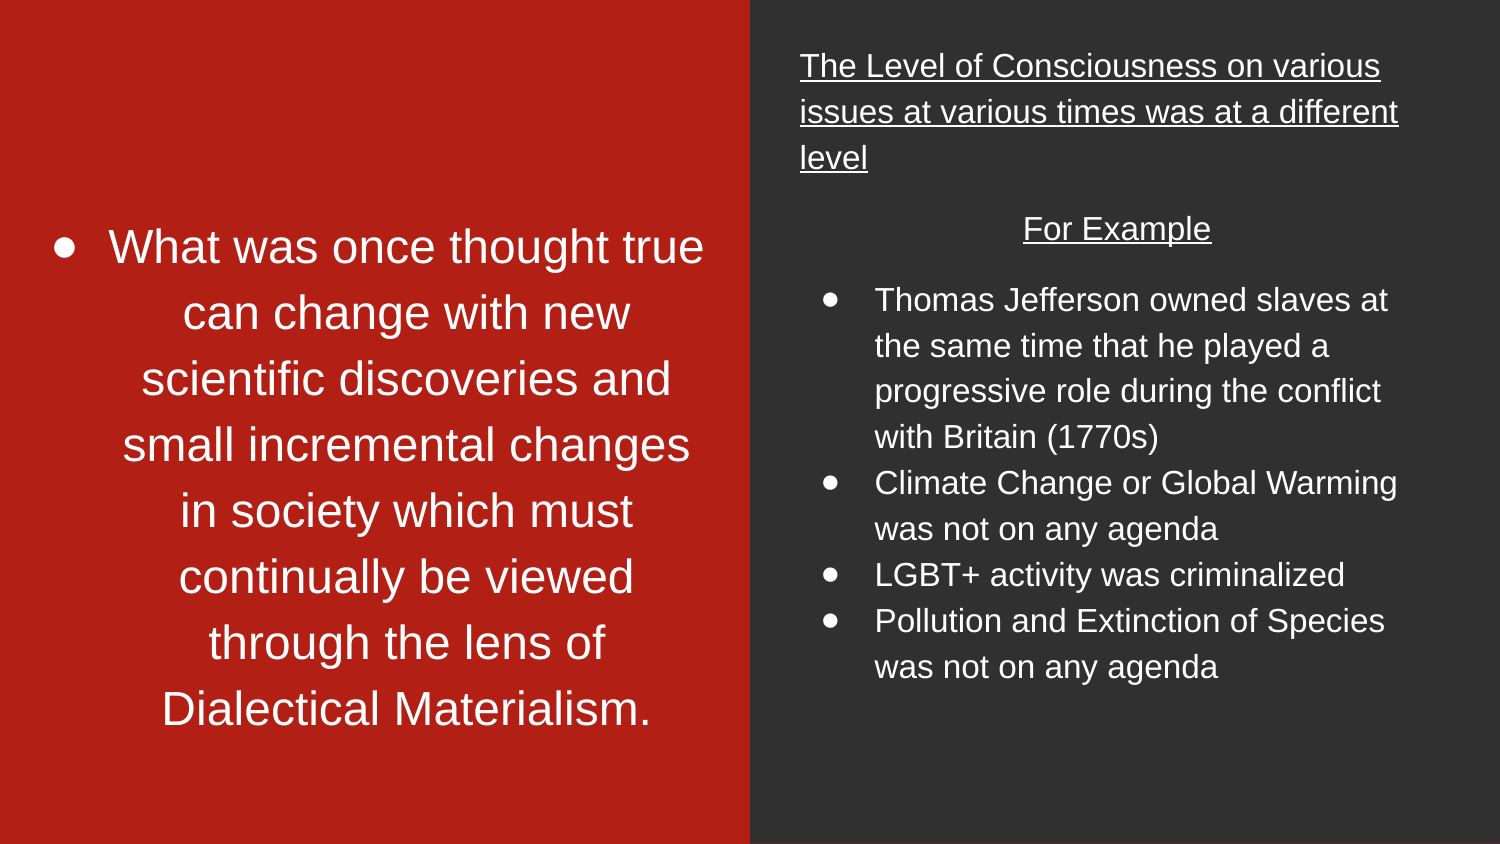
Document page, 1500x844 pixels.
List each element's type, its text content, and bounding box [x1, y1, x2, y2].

text_box What was once thought true can change with new scientific discoveries and small incremental changes in society which must continually be viewed through the lens of Dialectical Materialism. [14, 192, 725, 751]
text_box The Level of Consciousness on various issues at various times was at a different level For Example Thomas Jefferson owned slaves at the same time that he played a progressive role during the conflict with Britain (1770s) Climate Change or Global Warming was not on any agenda LGBT+ activity was criminalized Pollution and Extinction of Species was not on any agenda [784, 23, 1450, 817]
